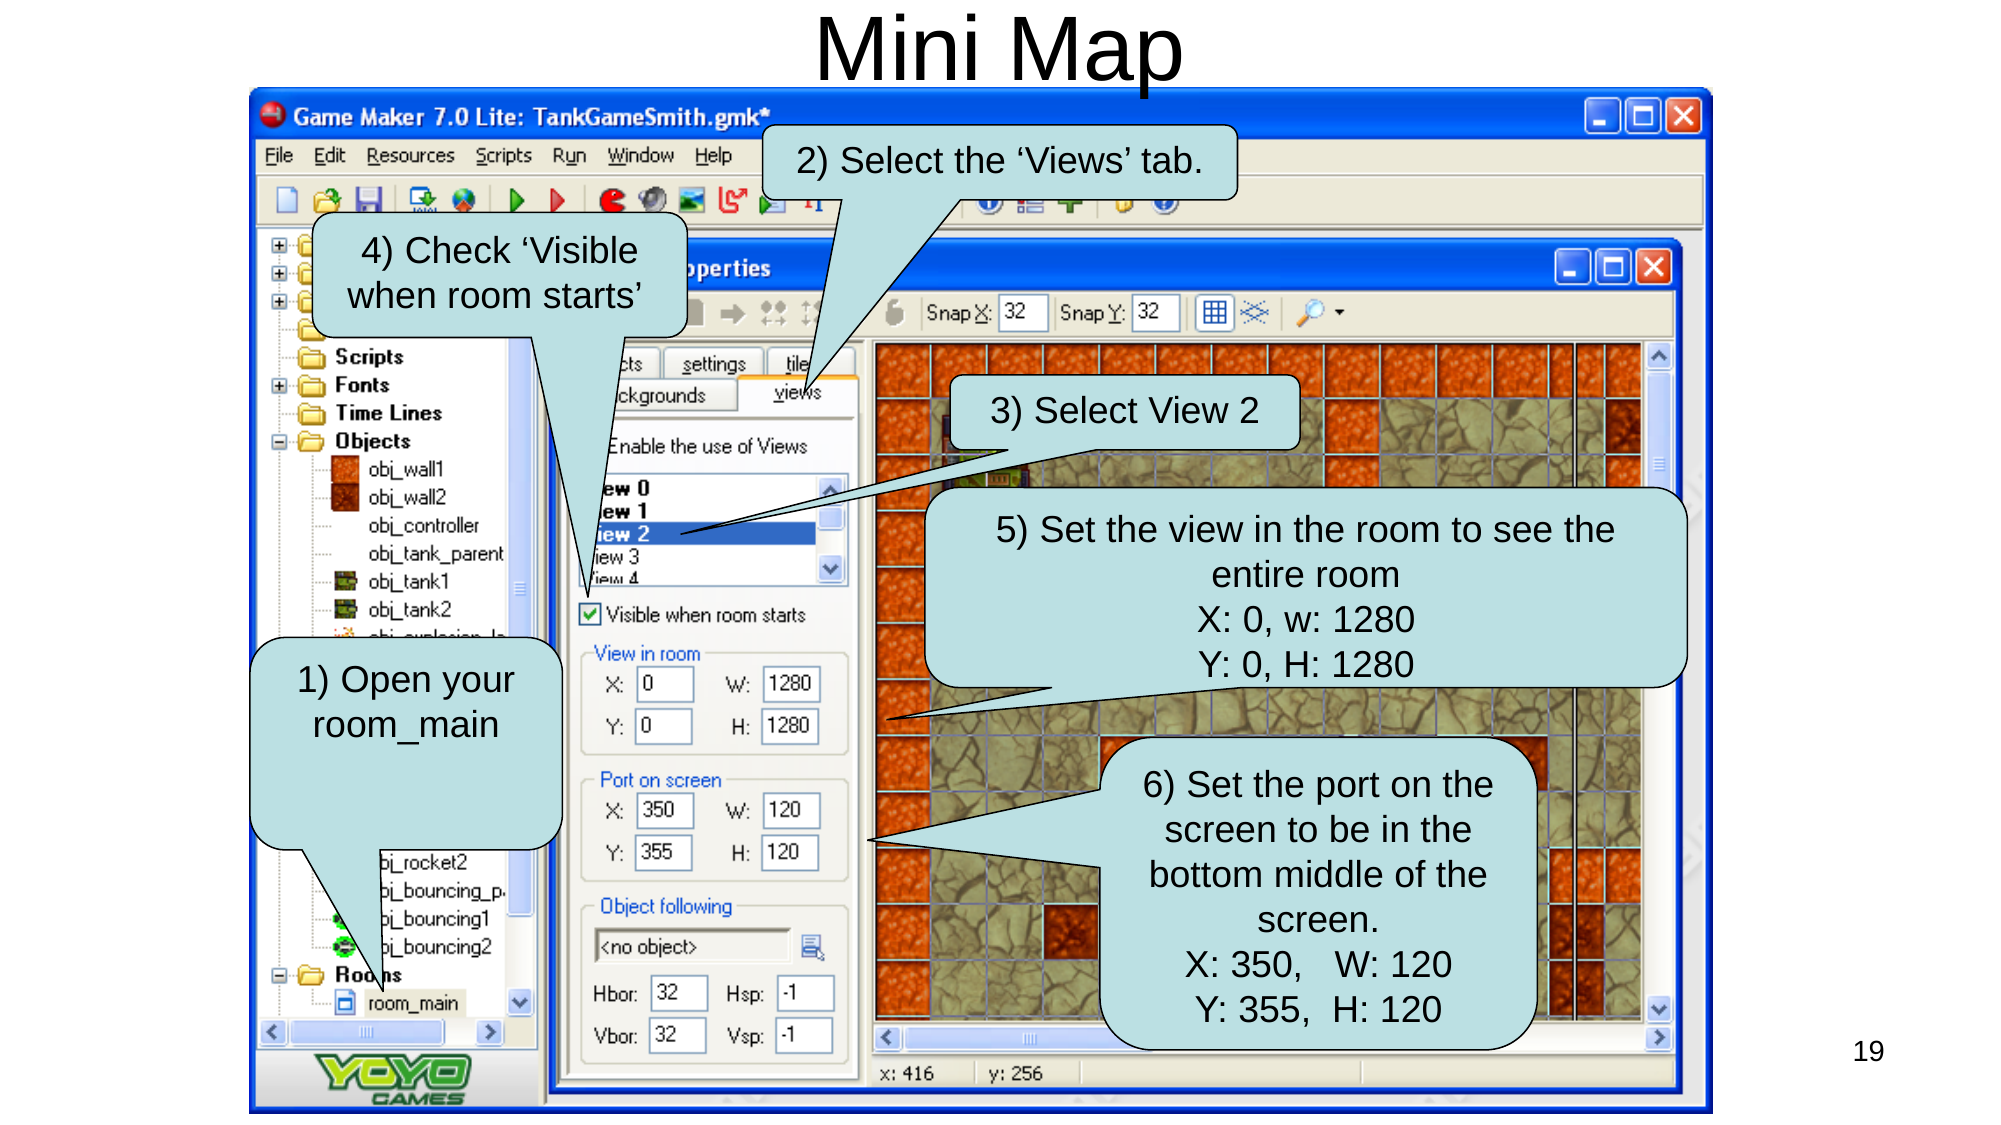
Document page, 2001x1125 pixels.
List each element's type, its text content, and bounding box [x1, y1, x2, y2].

slide_number 19 [1715, 1024, 1900, 1103]
title Mini Map [324, 0, 1675, 85]
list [249, 87, 1713, 1114]
